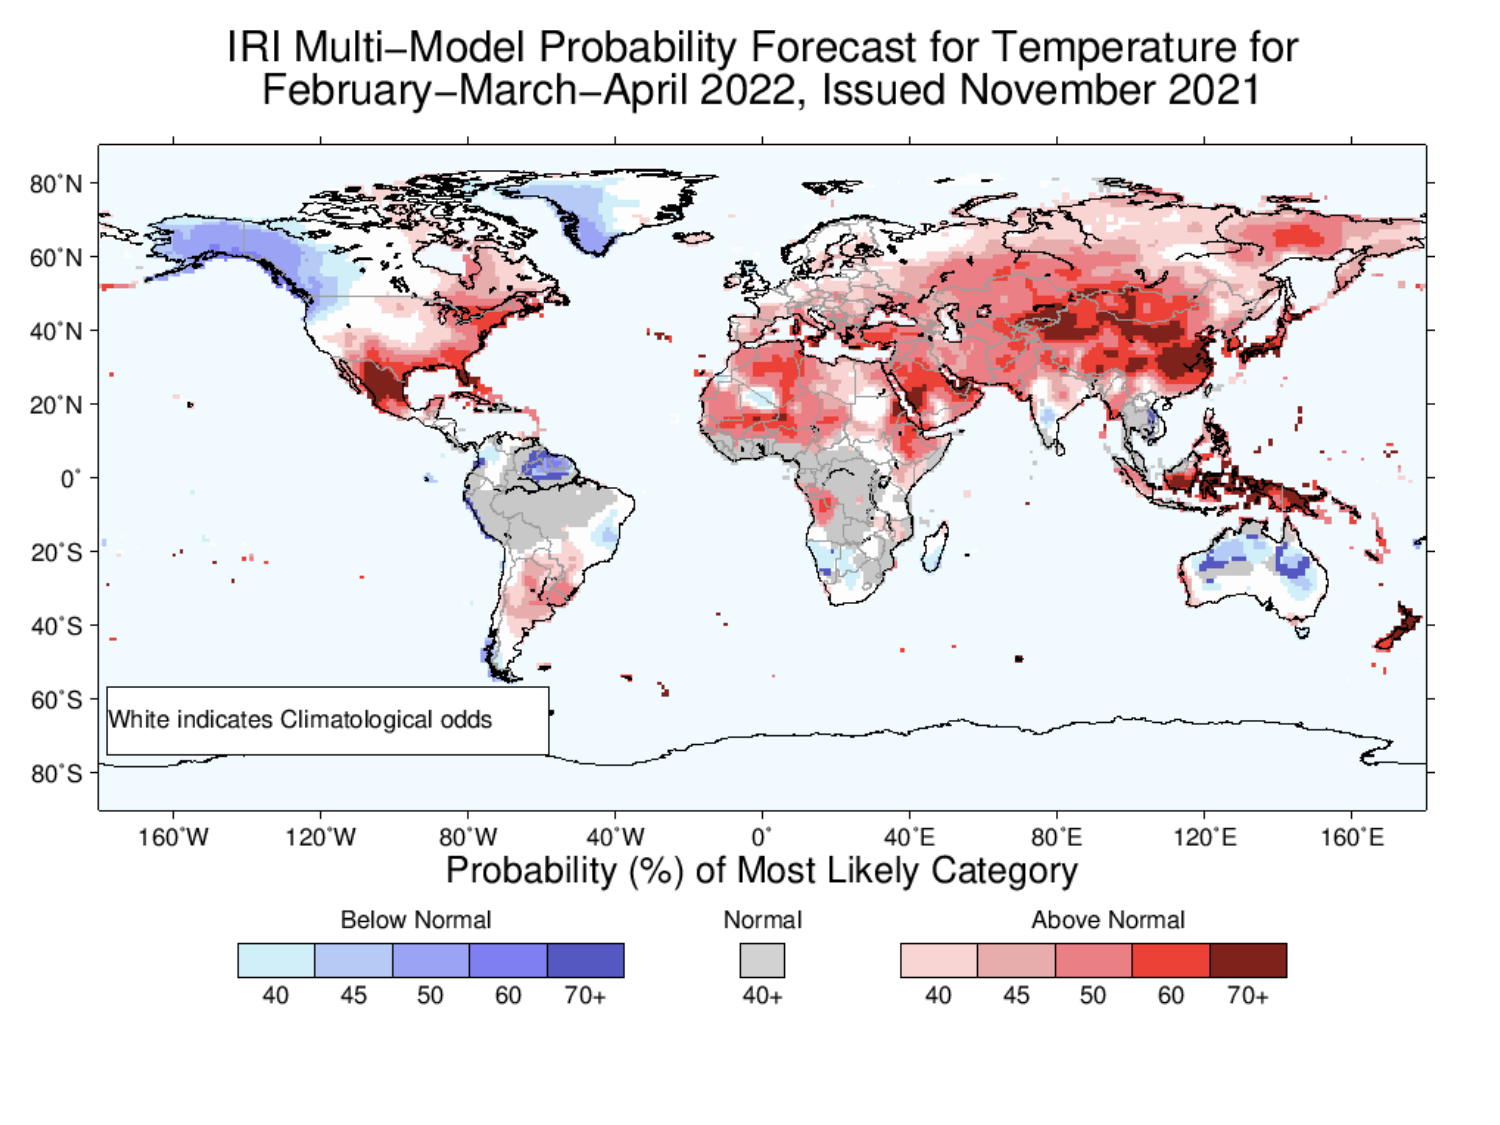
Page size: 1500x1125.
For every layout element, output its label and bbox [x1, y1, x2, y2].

picture [29, 29, 1436, 1006]
